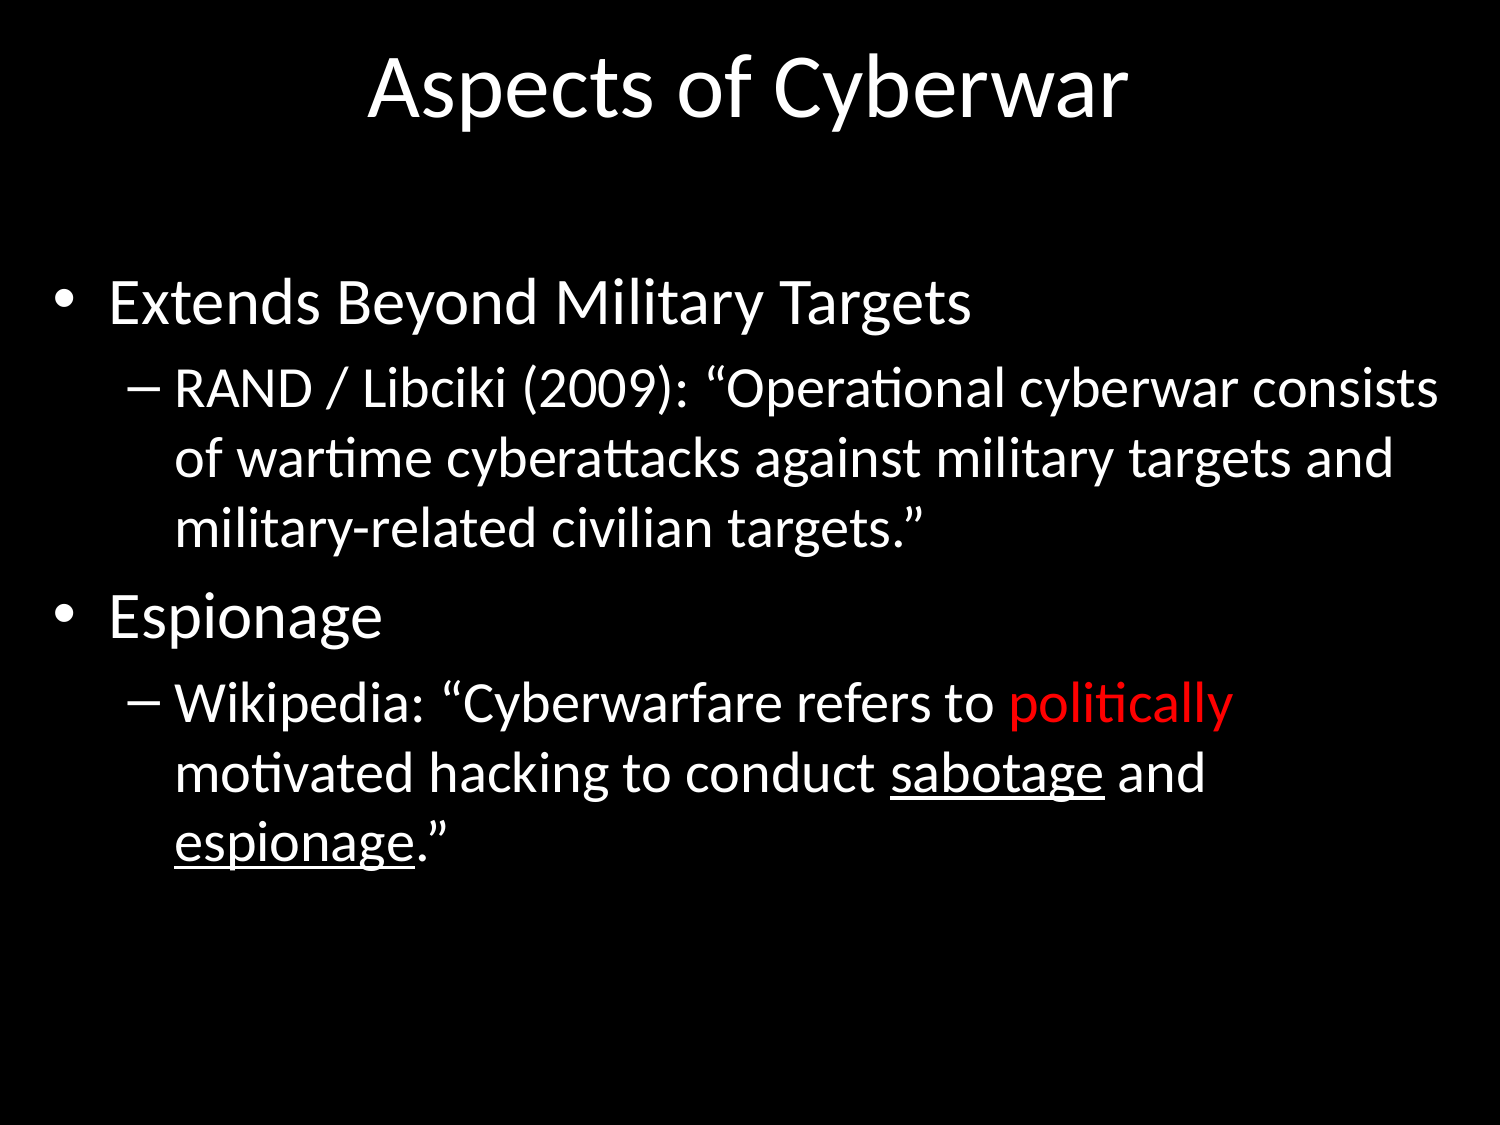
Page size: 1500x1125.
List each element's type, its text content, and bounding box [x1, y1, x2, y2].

title Aspects of Cyberwar [75, 0, 1425, 163]
list Extends Beyond Military Targets RAND / Libciki (2009): “Operational cyberwar consists of wartime cyberattacks against military targets and military-related civilian targets.” Espionage Wikipedia: “Cyberwarfare refers to politically motivated hacking to conduct sabotage and espionage.” [37, 249, 1463, 1063]
